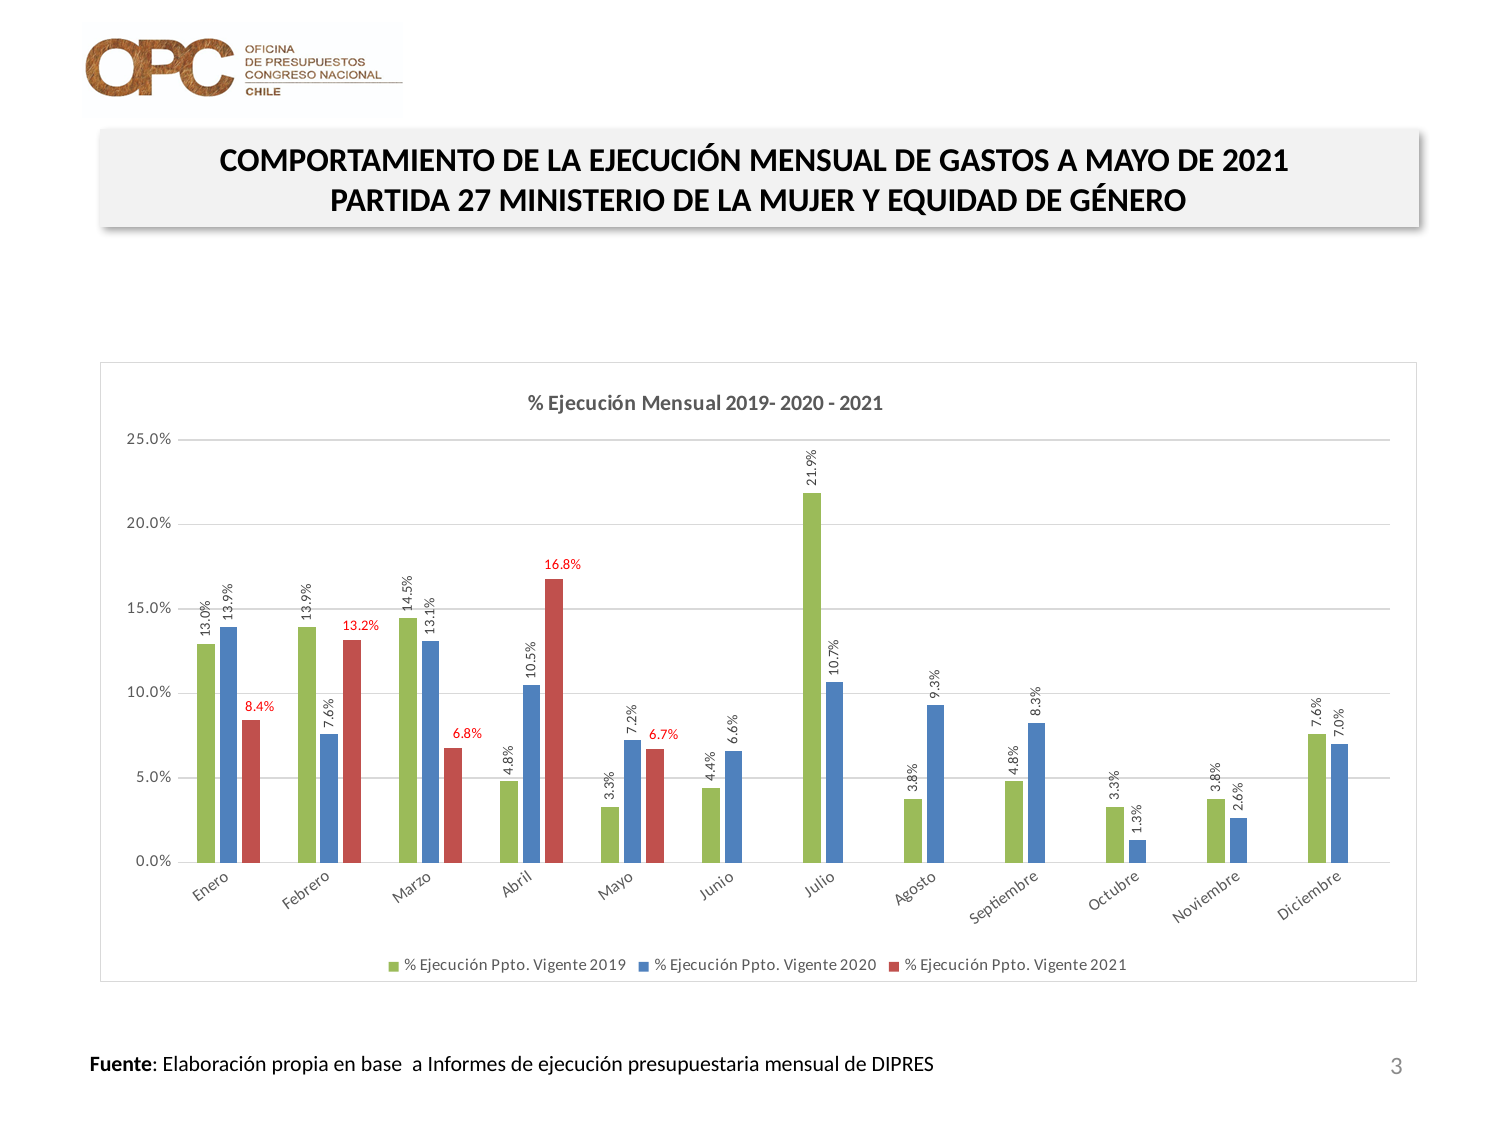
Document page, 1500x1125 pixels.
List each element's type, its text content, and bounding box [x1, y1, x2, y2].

slide_number 3 [1067, 1035, 1418, 1095]
picture [82, 22, 403, 118]
text_box COMPORTAMIENTO DE LA EJECUCIÓN MENSUAL DE GASTOS A MAYO DE 2021 PARTIDA 27 MINISTERIO DE LA MUJER Y EQUIDAD DE GÉNERO [100, 130, 1418, 226]
chart [99, 361, 1418, 983]
